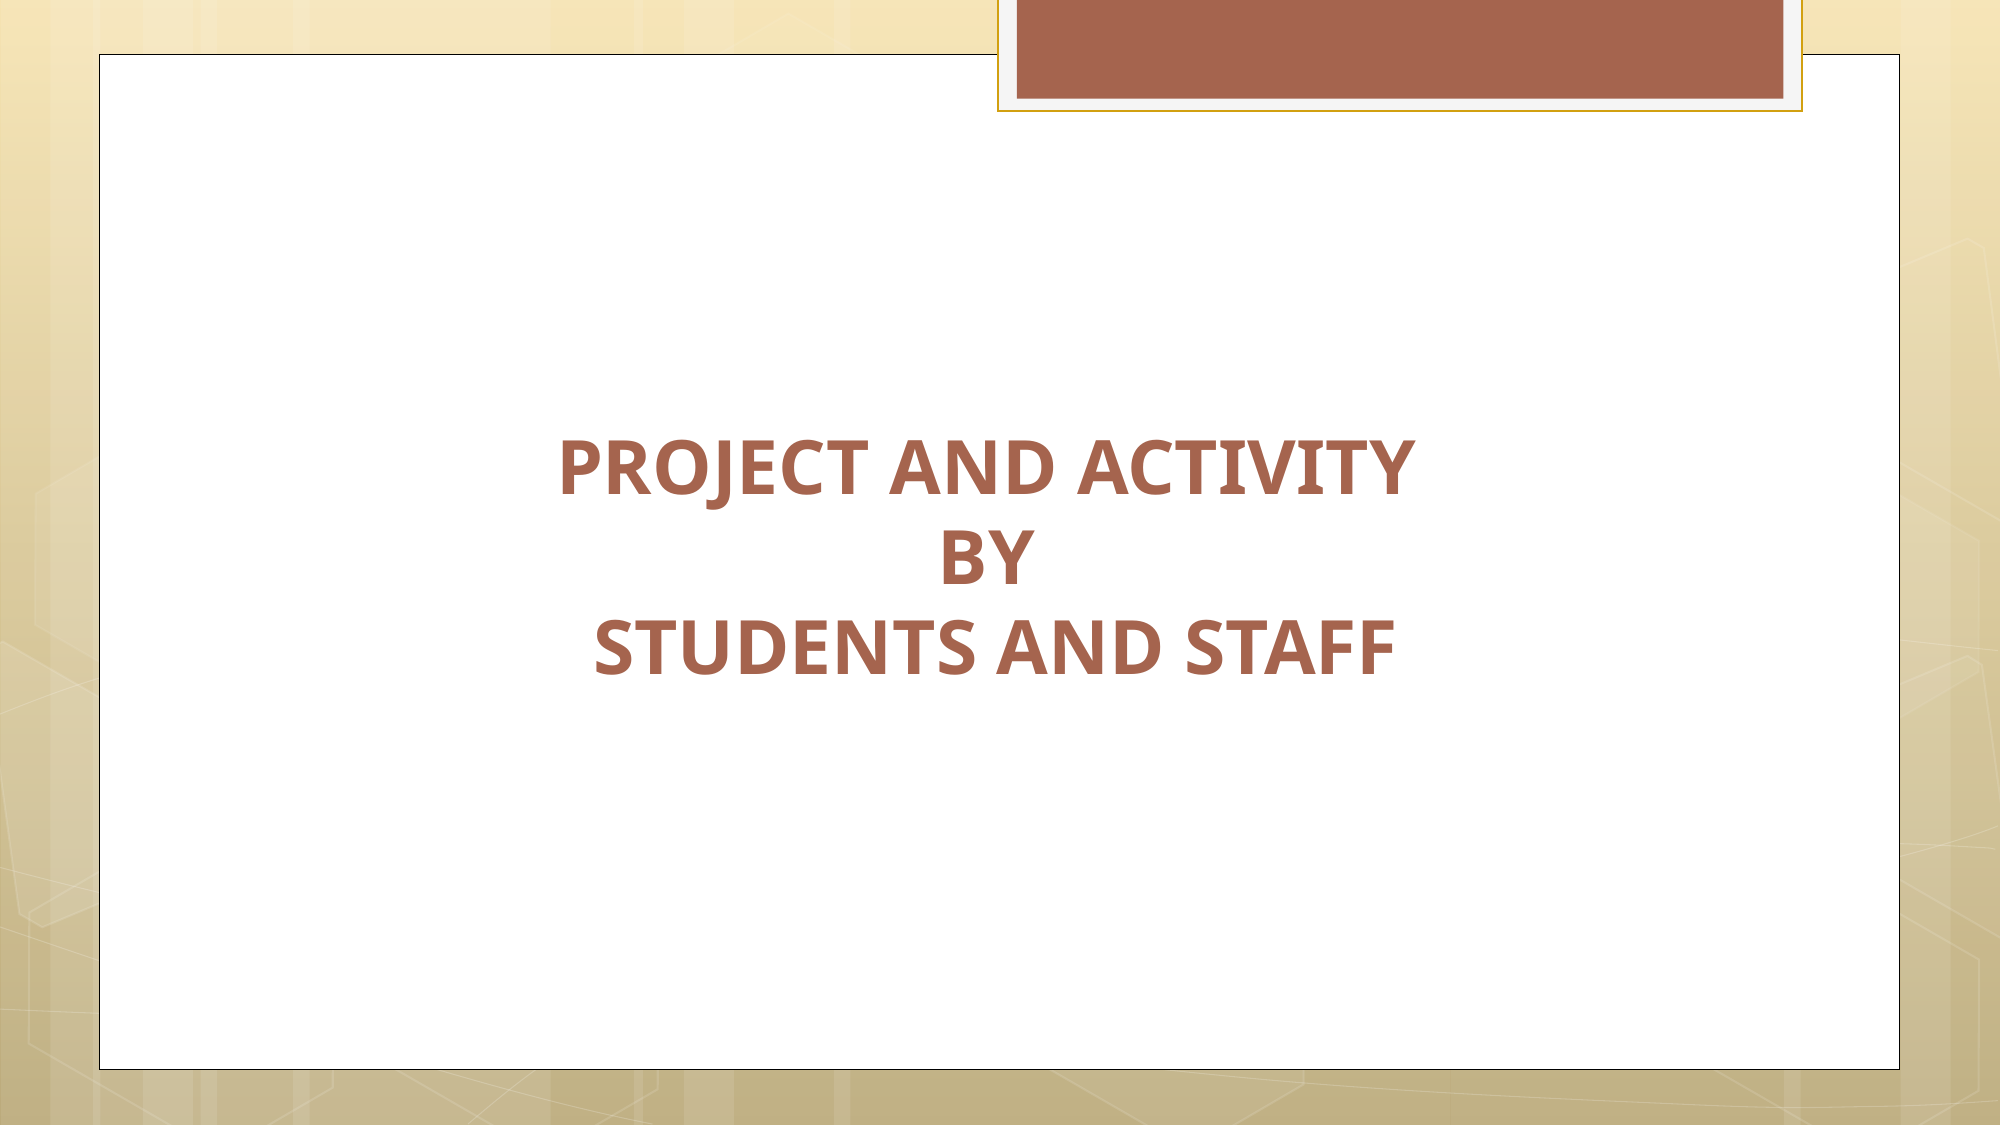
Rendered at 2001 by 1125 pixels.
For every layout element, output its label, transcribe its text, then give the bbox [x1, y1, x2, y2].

text_box PROJECT AND ACTIVITY BY STUDENTS AND STAFF [541, 411, 1451, 697]
